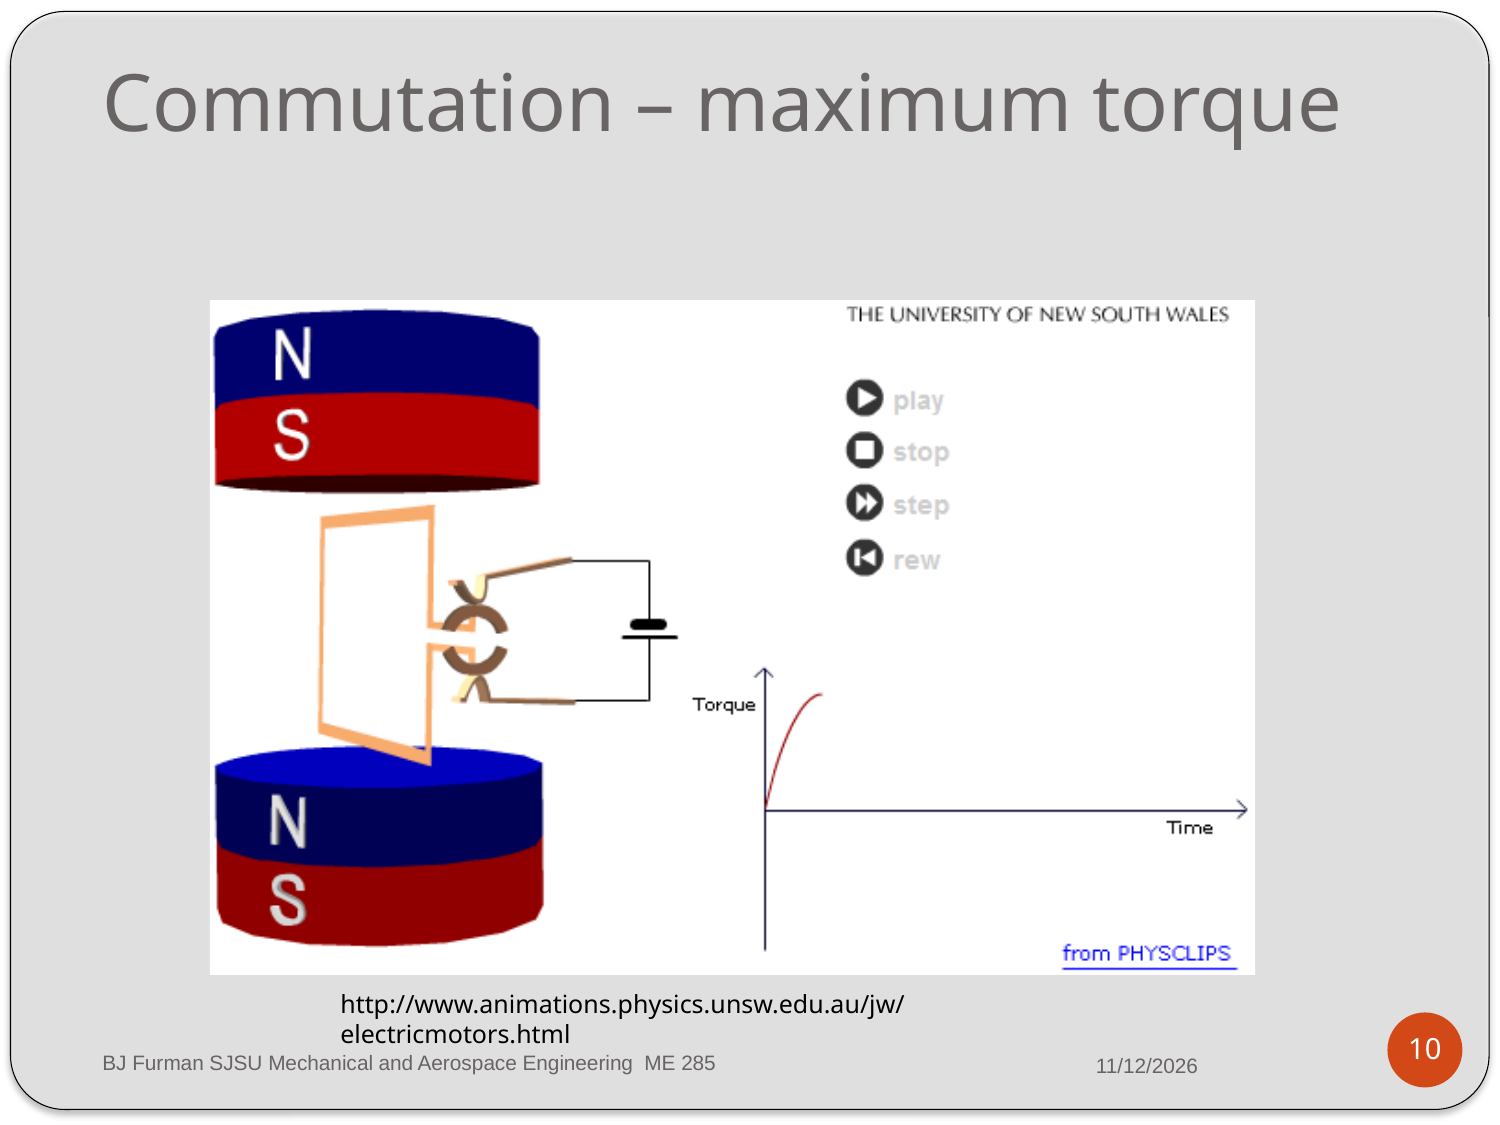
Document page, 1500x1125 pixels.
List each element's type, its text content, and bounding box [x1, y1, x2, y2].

picture [209, 299, 1256, 976]
slide_number 10 [1387, 1012, 1463, 1088]
text_box http://www.animations.physics.unsw.edu.au/jw/electricmotors.html [325, 985, 1076, 1056]
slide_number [1012, 1043, 1213, 1088]
footer BJ Furman SJSU Mechanical and Aerospace Engineering ME 285 [87, 1037, 825, 1088]
title Commutation – maximum torque [87, 45, 1425, 163]
